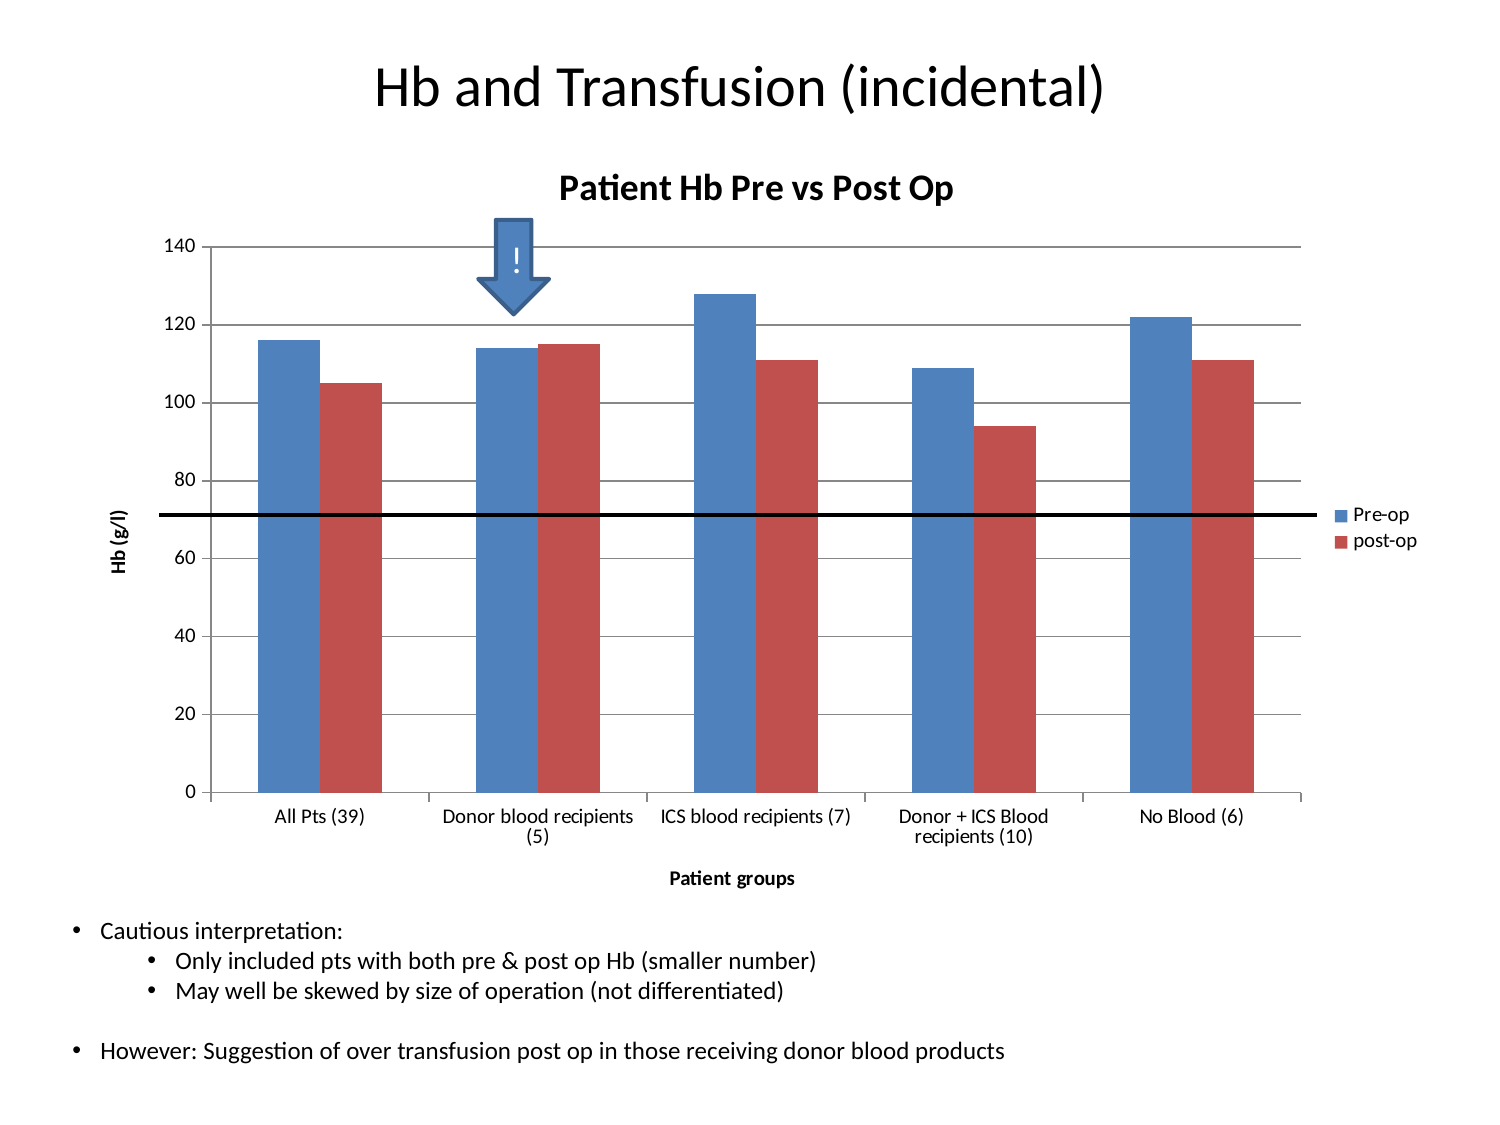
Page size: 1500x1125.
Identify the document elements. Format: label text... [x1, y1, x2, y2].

chart [76, 136, 1438, 922]
title Hb and Transfusion (incidental) [65, 30, 1416, 135]
text_box Cautious interpretation: Only included pts with both pre & post op Hb (smaller number) May well be skewed by size of operation (not differentiated) However: Suggestion of over transfusion post op in those receiving donor blood products [57, 907, 1416, 1103]
